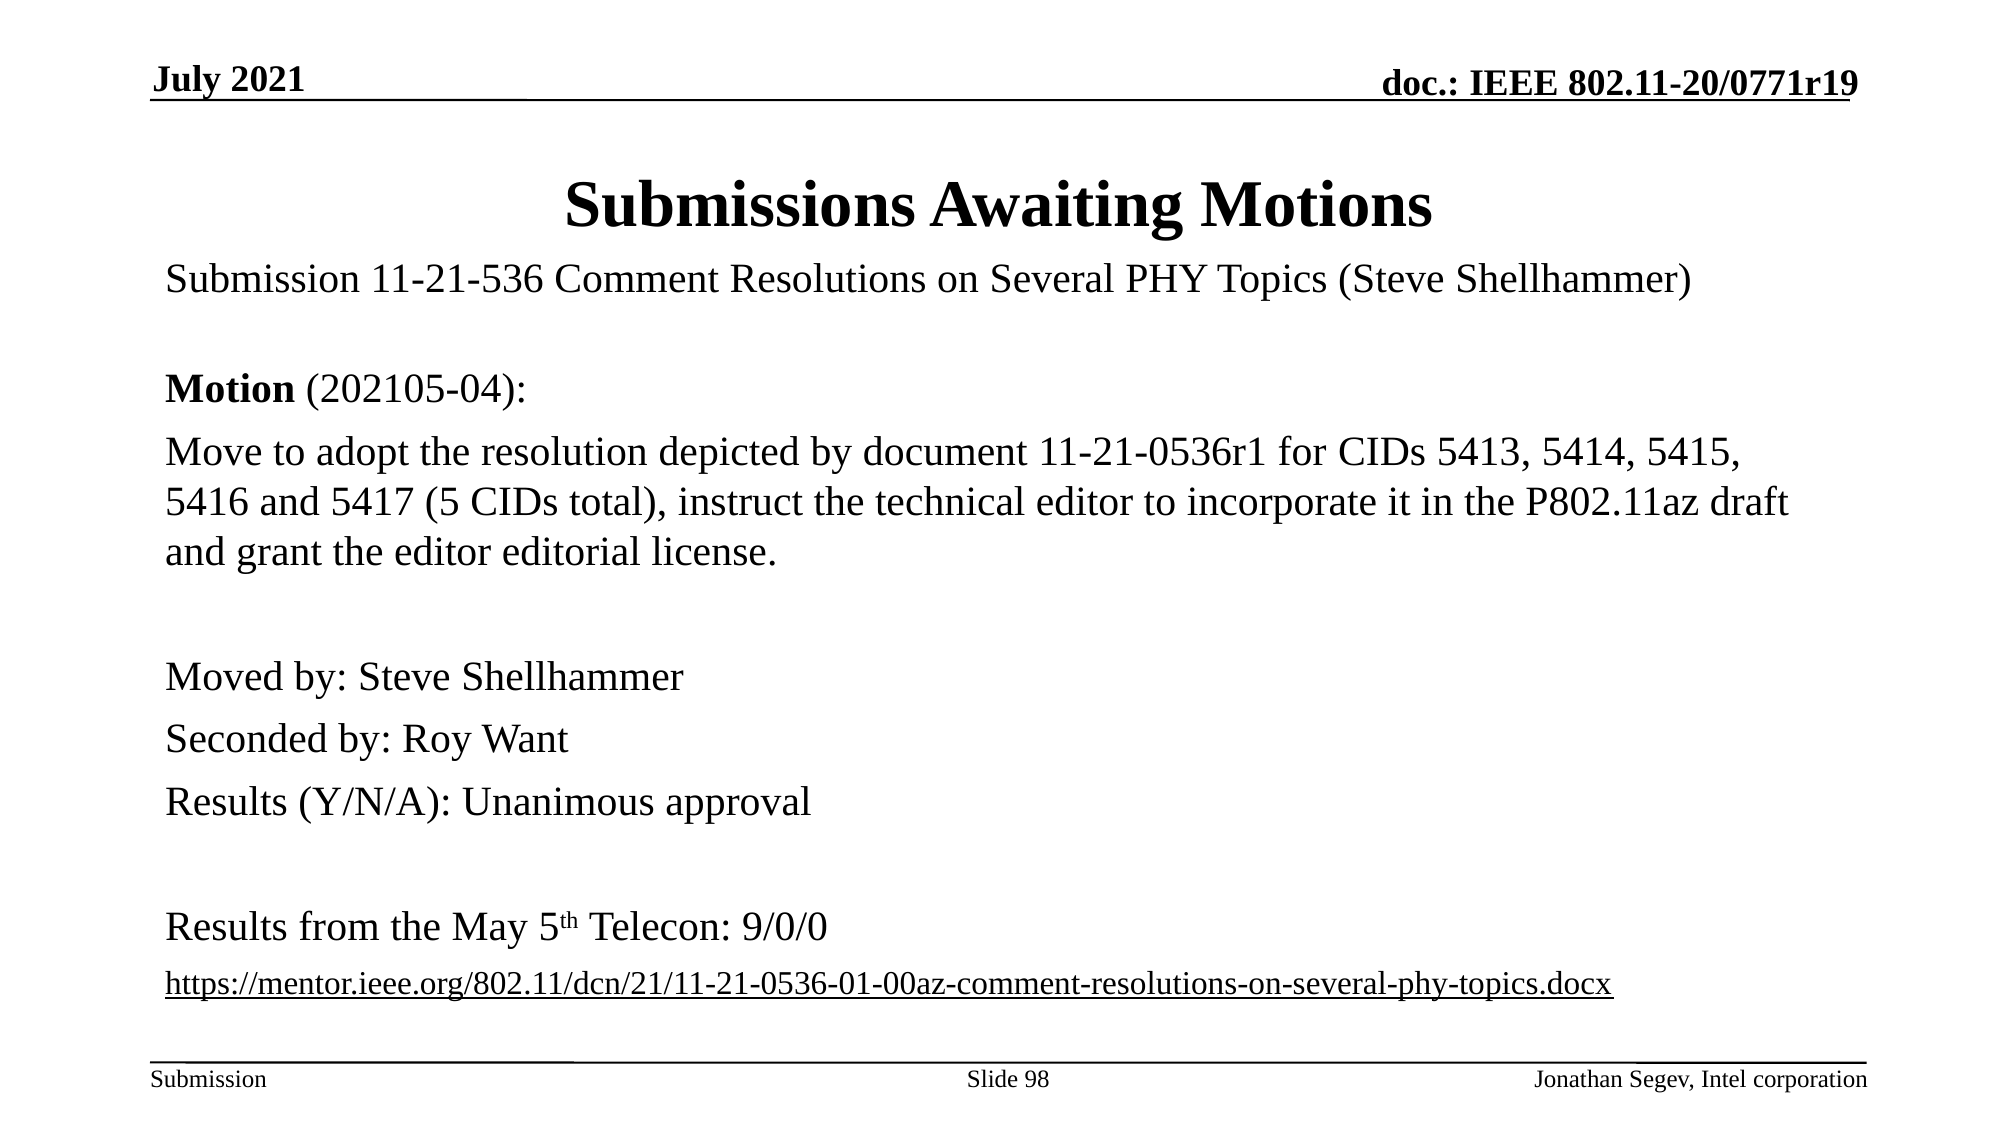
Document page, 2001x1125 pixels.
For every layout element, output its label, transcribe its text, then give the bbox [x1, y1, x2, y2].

title Submissions Awaiting Motions [149, 112, 1850, 243]
list Submission 11-21-536 Comment Resolutions on Several PHY Topics (Steve Shellhammer) Motion (202105-04): Move to adopt the resolution depicted by document 11-21-0536r1 for CIDs 5413, 5414, 5415, 5416 and 5417 (5 CIDs total), instruct the technical editor to incorporate it in the P802.11az draft and grant the editor editorial license. Moved by: Steve Shellhammer Seconded by: Roy Want Results (Y/N/A): Unanimous approval Results from the May 5th Telecon: 9/0/0 https://mentor.ieee.org/802.11/dcn/21/11-21-0536-01-00az-comment-resolutions-on-several-phy-topics.docx [149, 243, 1850, 1000]
footer Jonathan Segev, Intel corporation [1171, 1061, 1869, 1093]
slide_number Slide 98 [950, 1061, 1067, 1123]
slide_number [152, 54, 563, 100]
